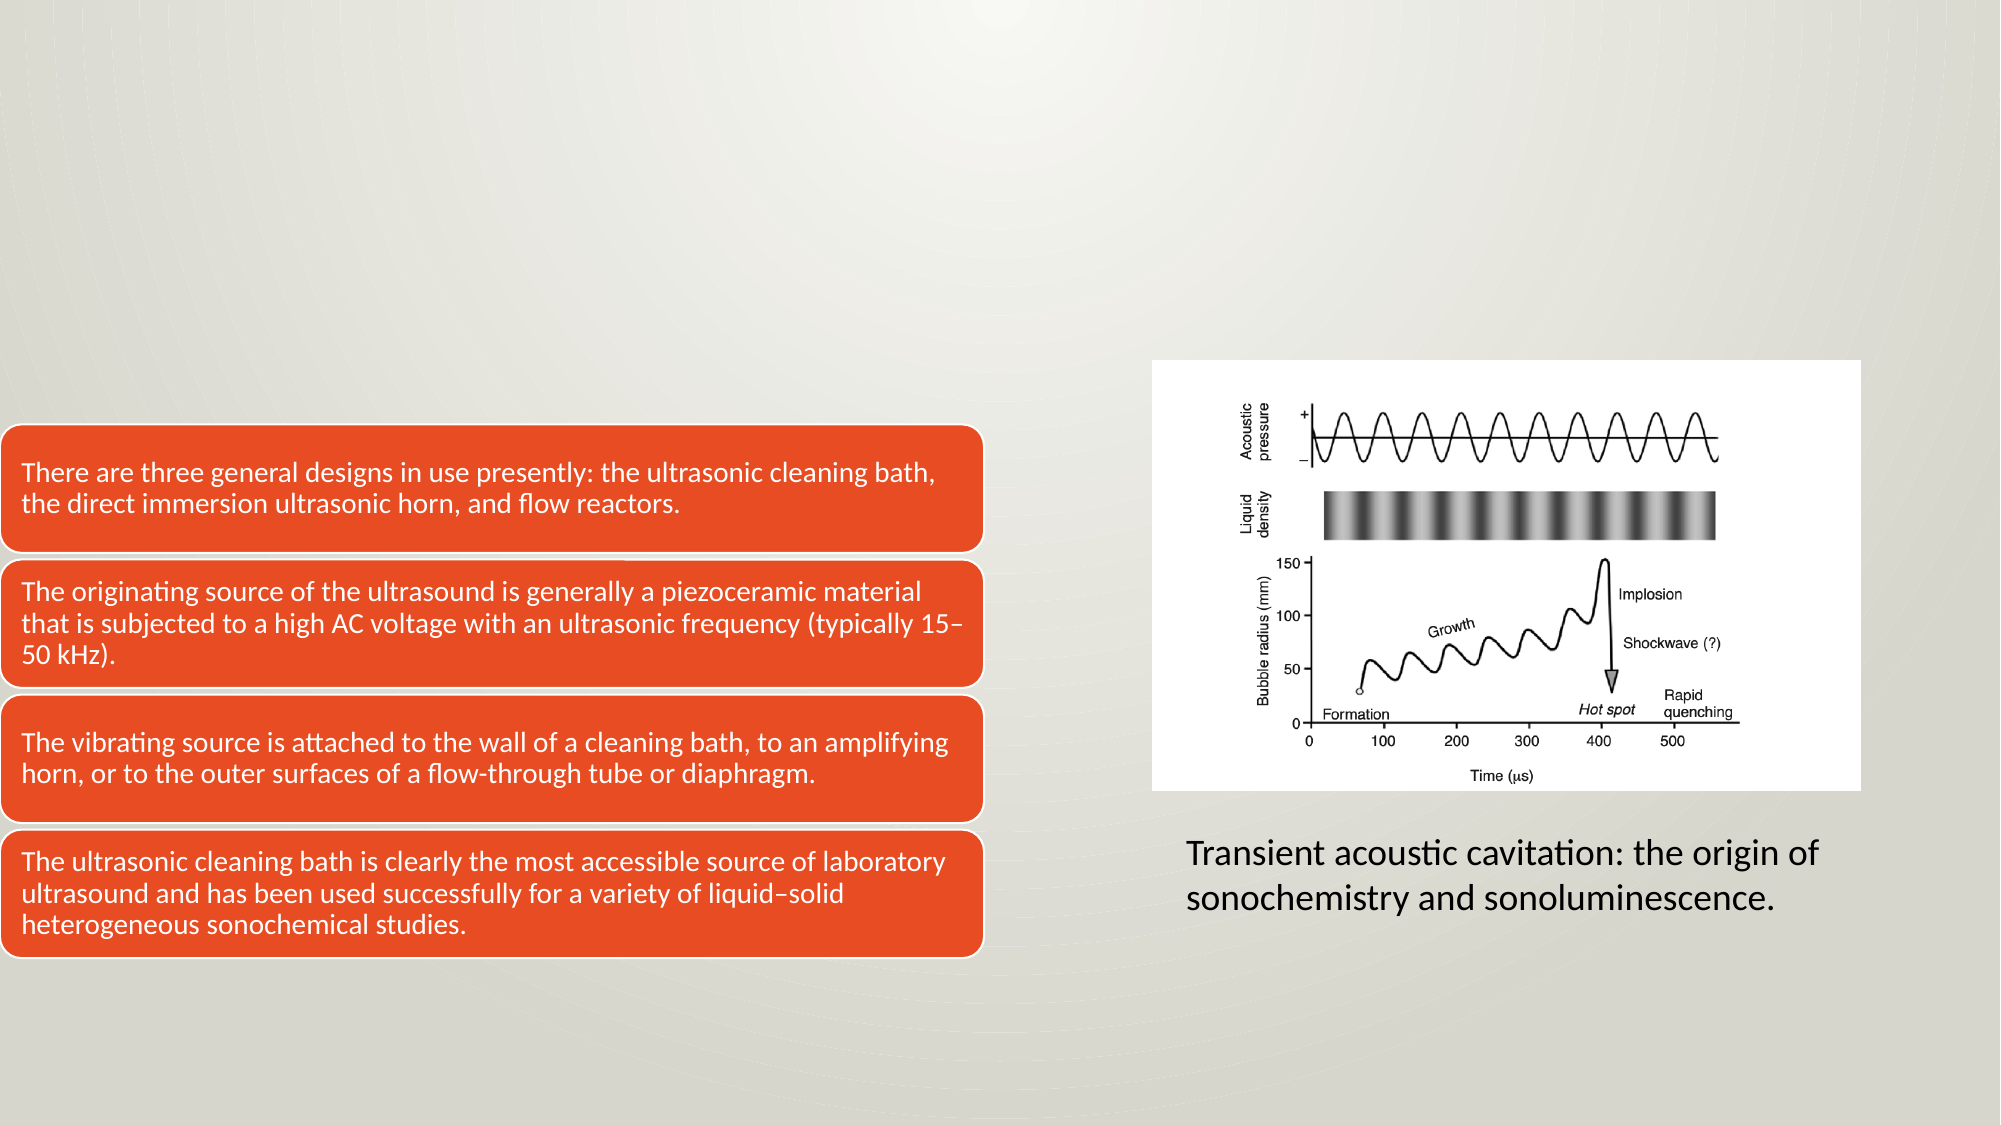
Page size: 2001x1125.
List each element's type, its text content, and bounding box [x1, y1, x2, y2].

text_box Transient acoustic cavitation: the origin of sonochemistry and sonoluminescence. [1171, 820, 1861, 971]
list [0, 410, 985, 973]
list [1152, 360, 1861, 791]
